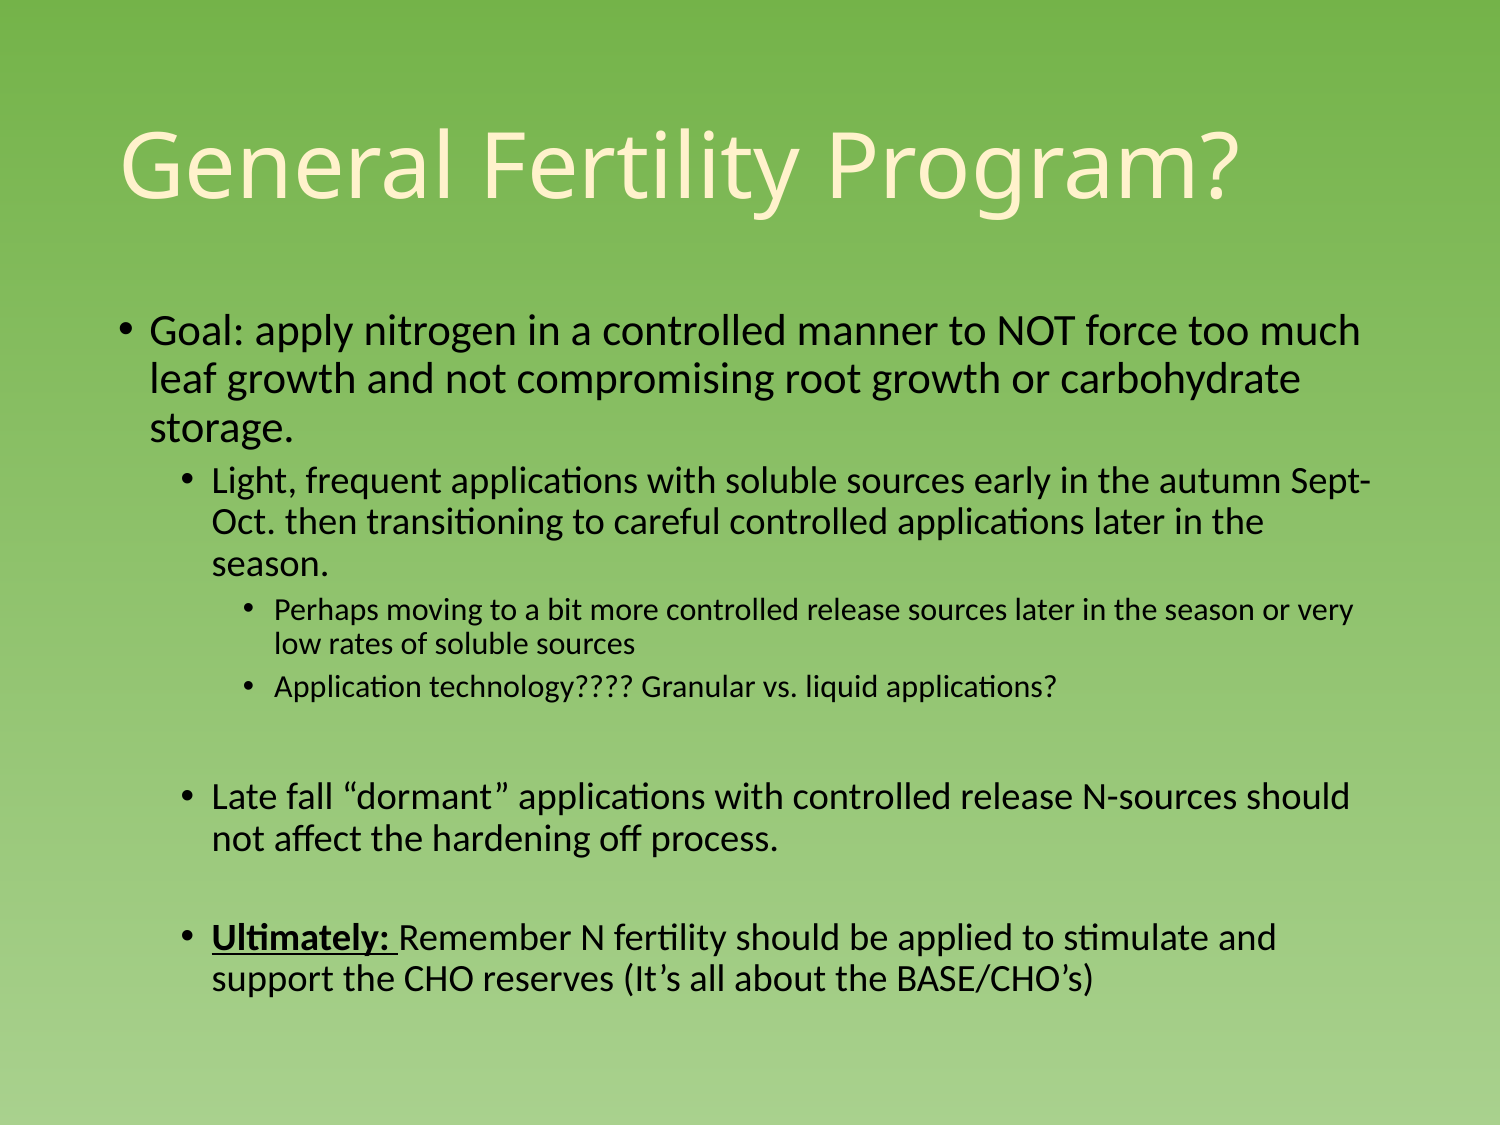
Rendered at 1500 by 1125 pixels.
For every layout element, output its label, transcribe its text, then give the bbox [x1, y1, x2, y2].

title General Fertility Program? [103, 59, 1397, 278]
list Goal: apply nitrogen in a controlled manner to NOT force too much leaf growth and not compromising root growth or carbohydrate storage. Light, frequent applications with soluble sources early in the autumn Sept-Oct. then transitioning to careful controlled applications later in the season. Perhaps moving to a bit more controlled release sources later in the season or very low rates of soluble sources Application technology???? Granular vs. liquid applications? Late fall “dormant” applications with controlled release N-sources should not affect the hardening off process. Ultimately: Remember N fertility should be applied to stimulate and support the CHO reserves (It’s all about the BASE/CHO’s) [103, 299, 1397, 1014]
